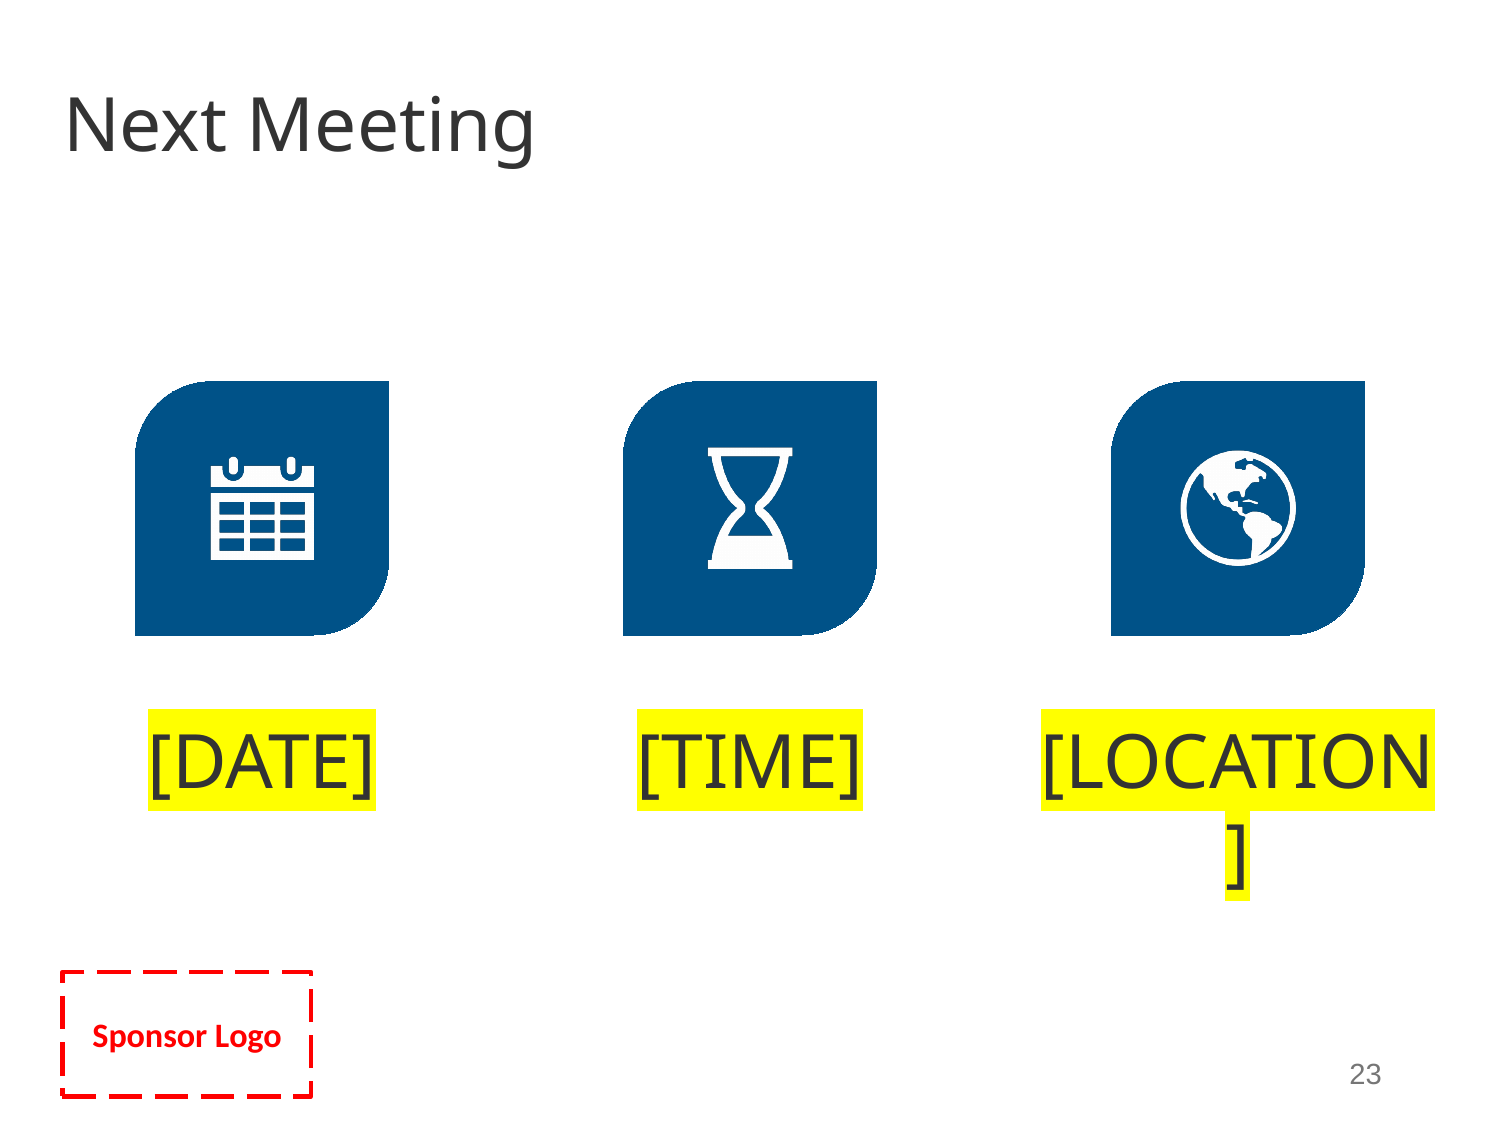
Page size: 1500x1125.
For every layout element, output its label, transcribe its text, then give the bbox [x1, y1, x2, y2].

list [47, 249, 1452, 964]
slide_number 23 [1059, 1042, 1397, 1103]
title Next Meeting [48, 12, 1452, 230]
